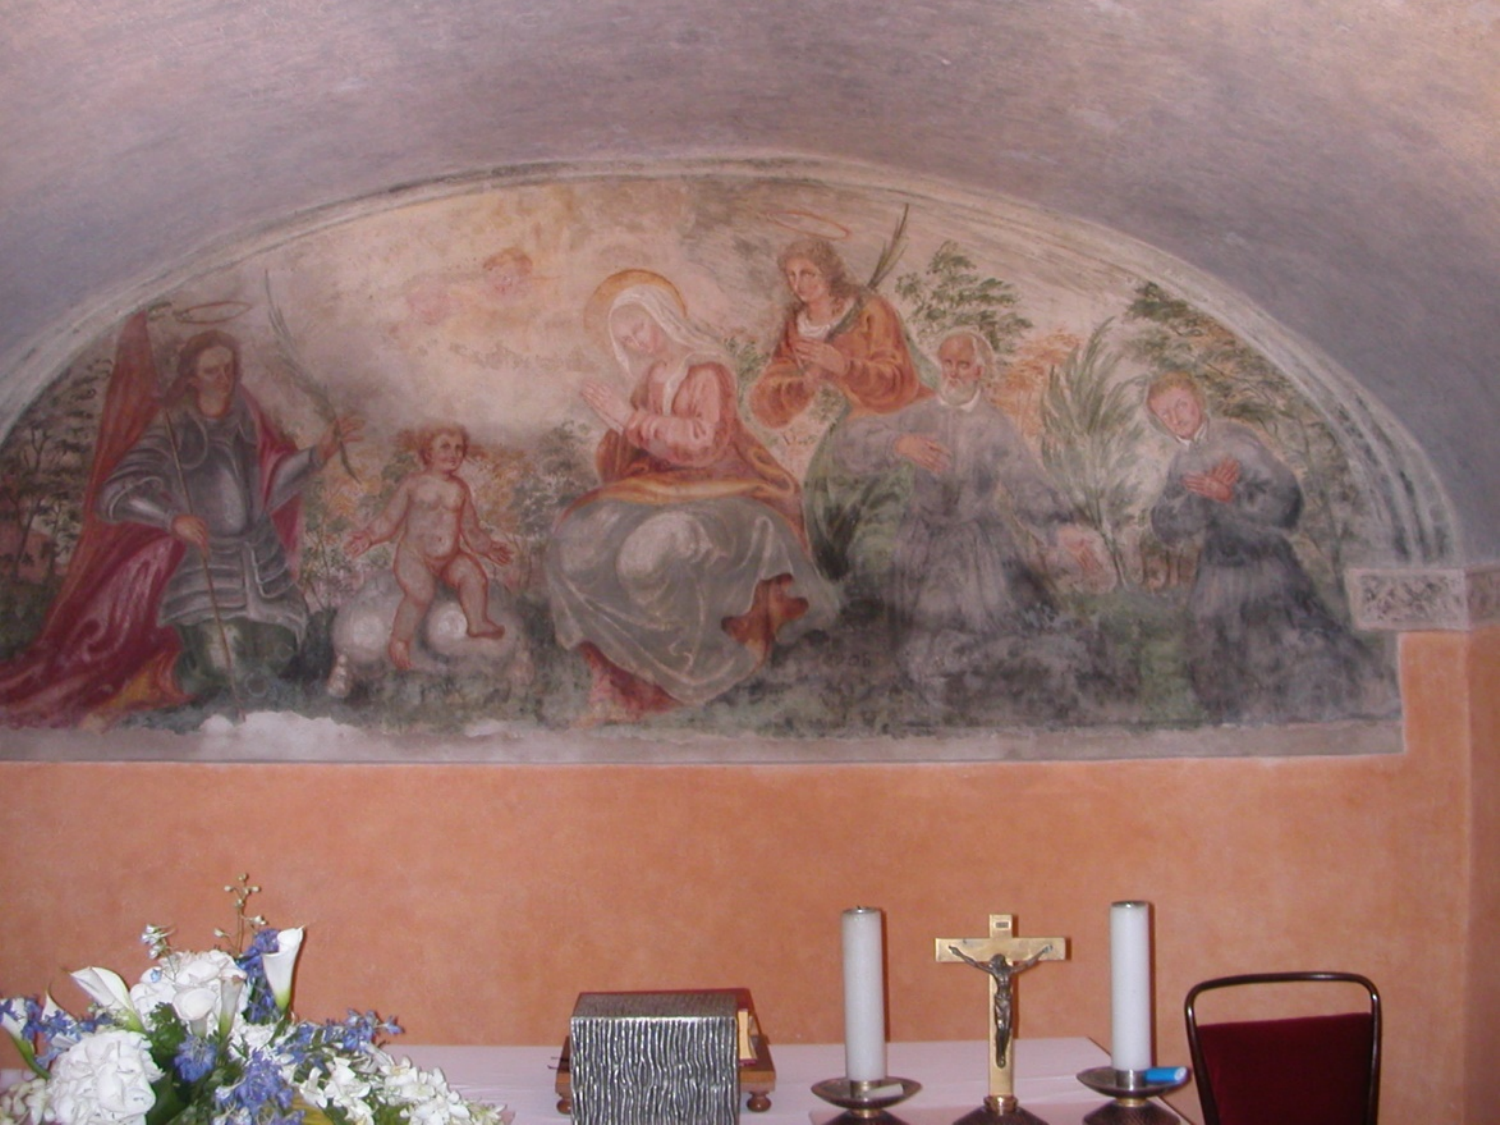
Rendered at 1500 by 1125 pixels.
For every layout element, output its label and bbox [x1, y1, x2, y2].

list [0, 0, 1500, 1125]
